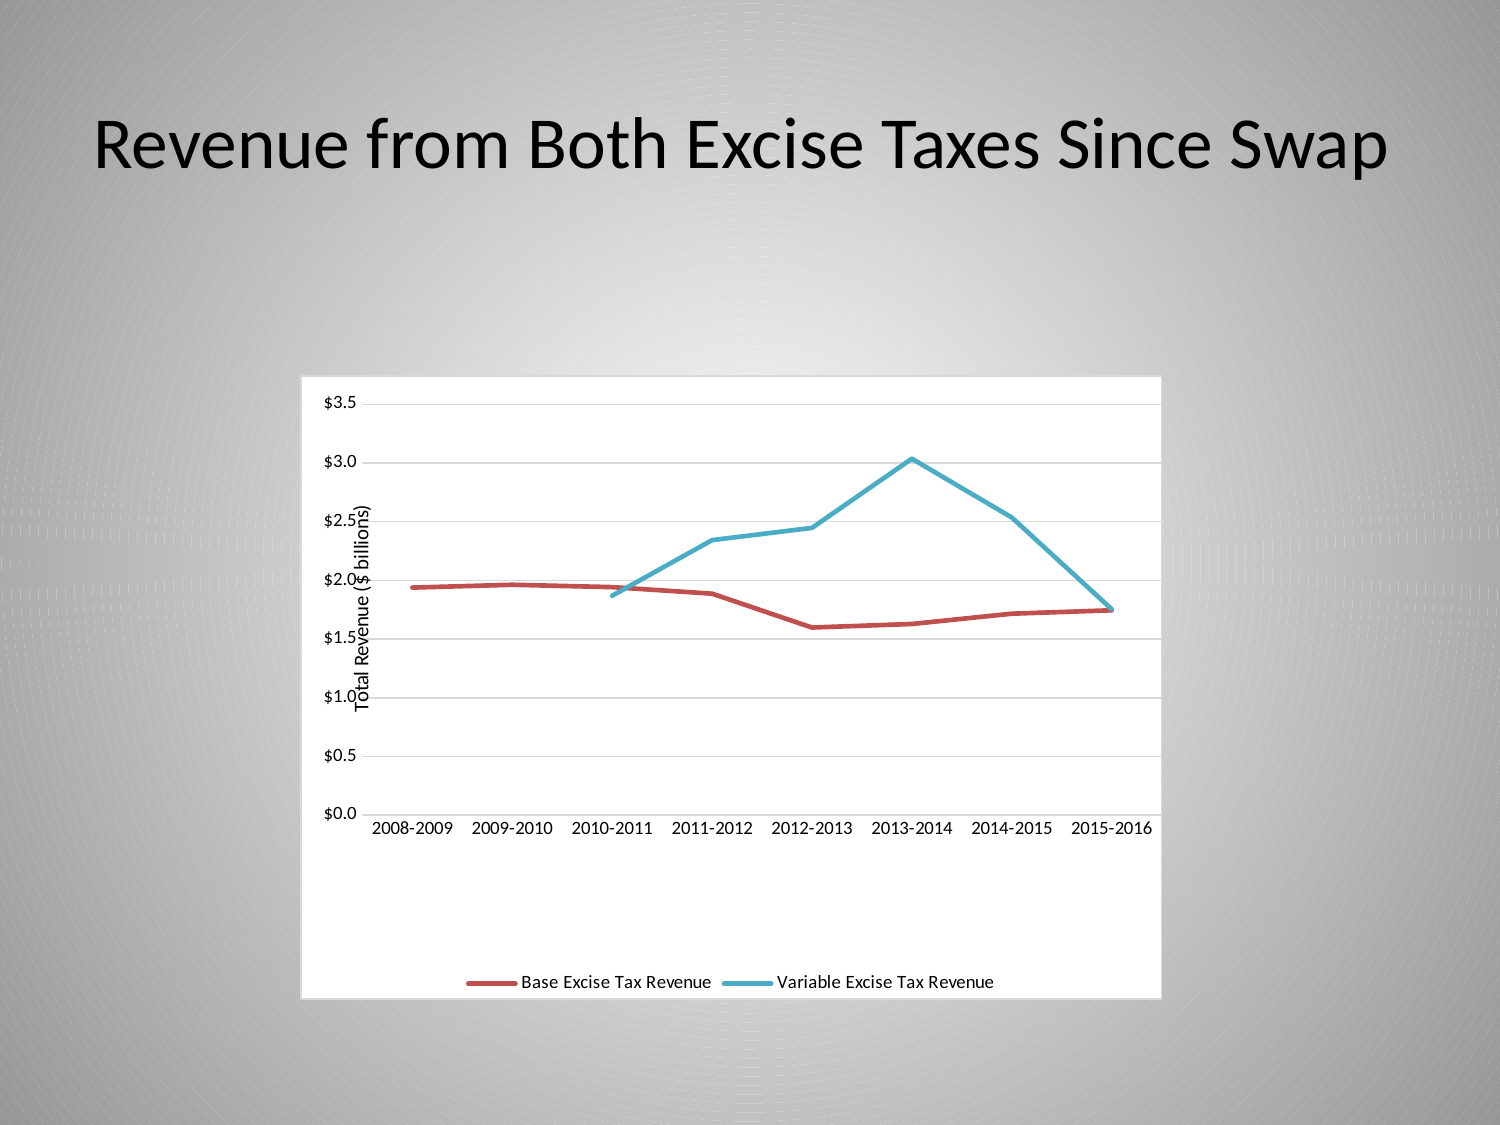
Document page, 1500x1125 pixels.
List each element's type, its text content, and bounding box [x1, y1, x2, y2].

title Revenue from Both Excise Taxes Since Swap [75, 45, 1425, 233]
chart [299, 374, 1163, 1001]
